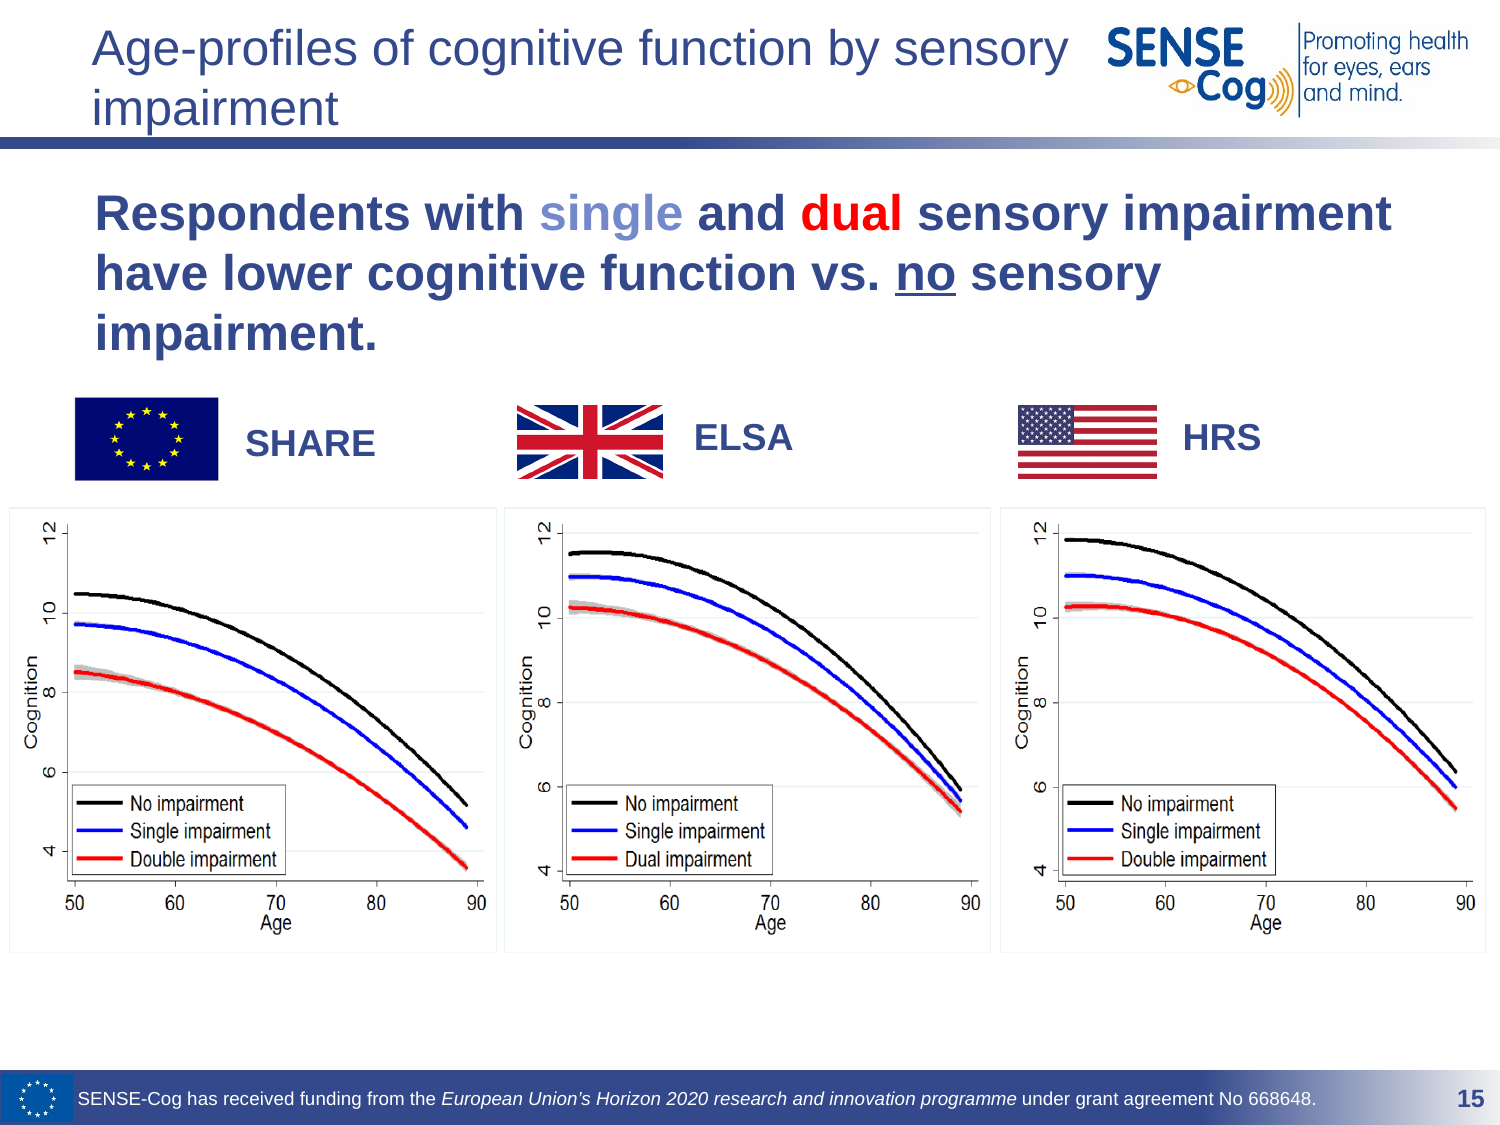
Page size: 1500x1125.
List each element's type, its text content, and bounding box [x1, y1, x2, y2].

picture [504, 507, 991, 953]
picture [1018, 405, 1157, 479]
text_box HRS [1167, 405, 1465, 483]
slide_number 15 [1374, 1070, 1500, 1125]
title Age-profiles of cognitive function by sensory impairment [76, 13, 1118, 138]
picture [1, 1074, 73, 1122]
picture [517, 405, 663, 479]
picture [1000, 507, 1486, 953]
picture [74, 396, 219, 481]
text_box ELSA [679, 405, 972, 483]
text_box SHARE [230, 411, 481, 489]
picture [9, 507, 497, 953]
picture [1118, 19, 1471, 121]
list Respondents with single and dual sensory impairment have lower cognitive function vs. no sensory impairment. [79, 172, 1430, 315]
